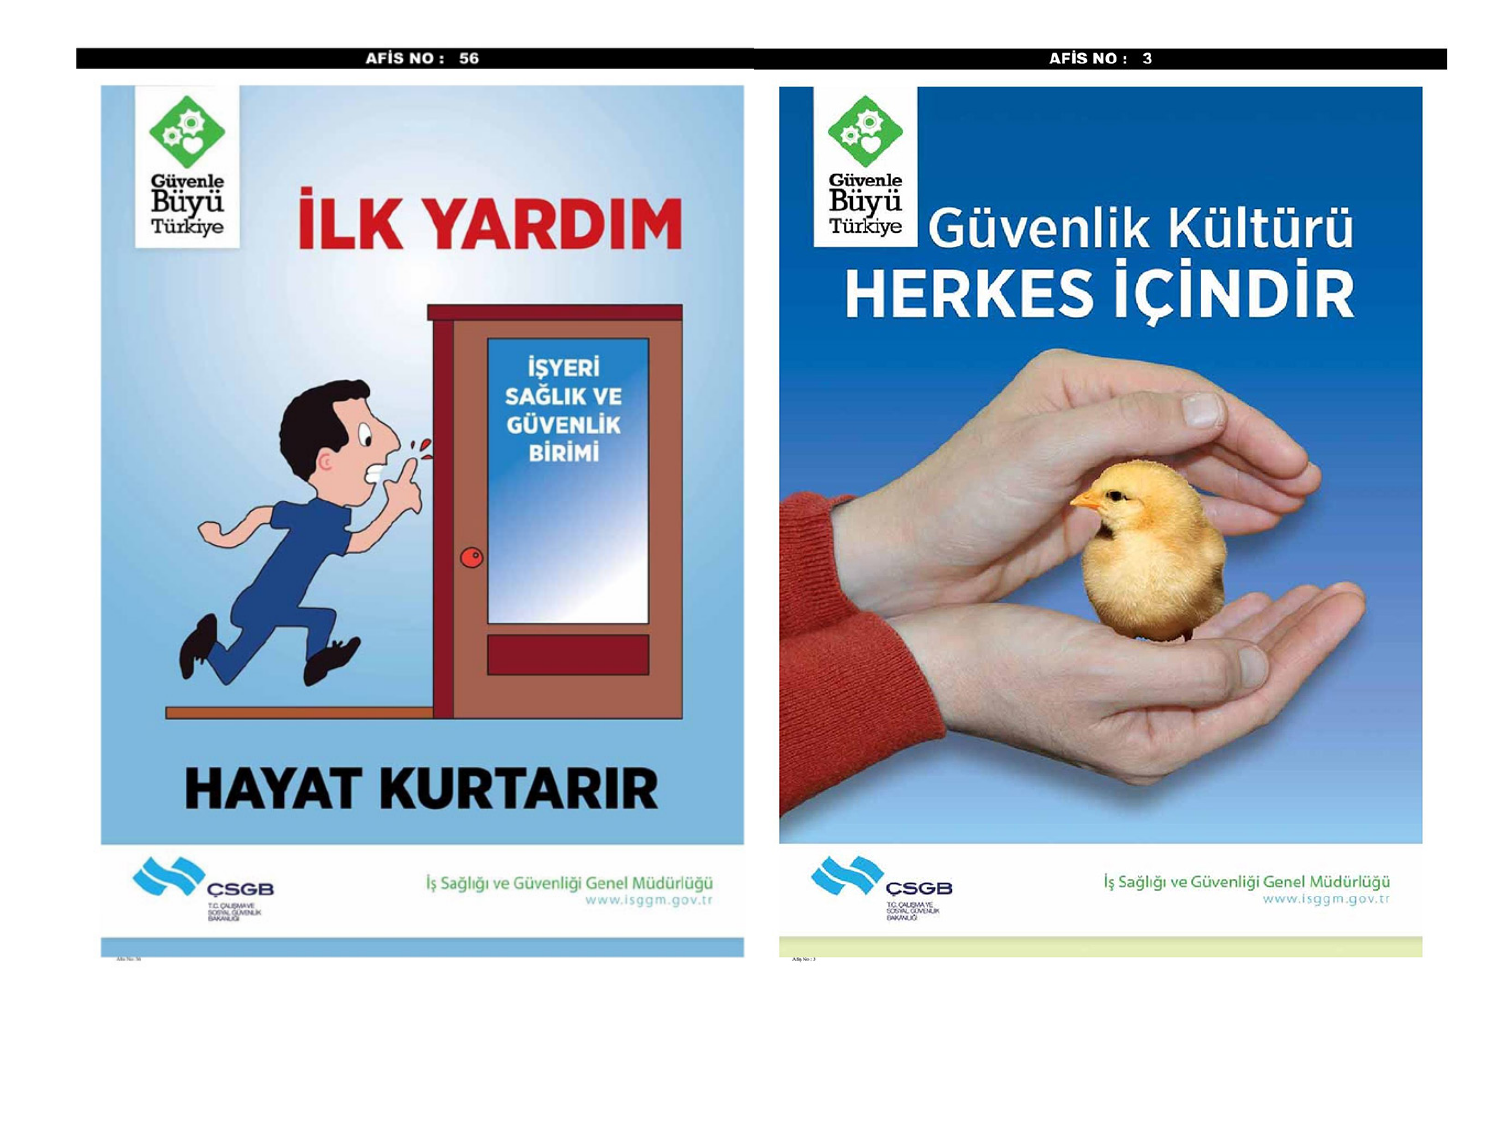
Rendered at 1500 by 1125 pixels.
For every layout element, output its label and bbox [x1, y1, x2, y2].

picture [76, 26, 1449, 1008]
